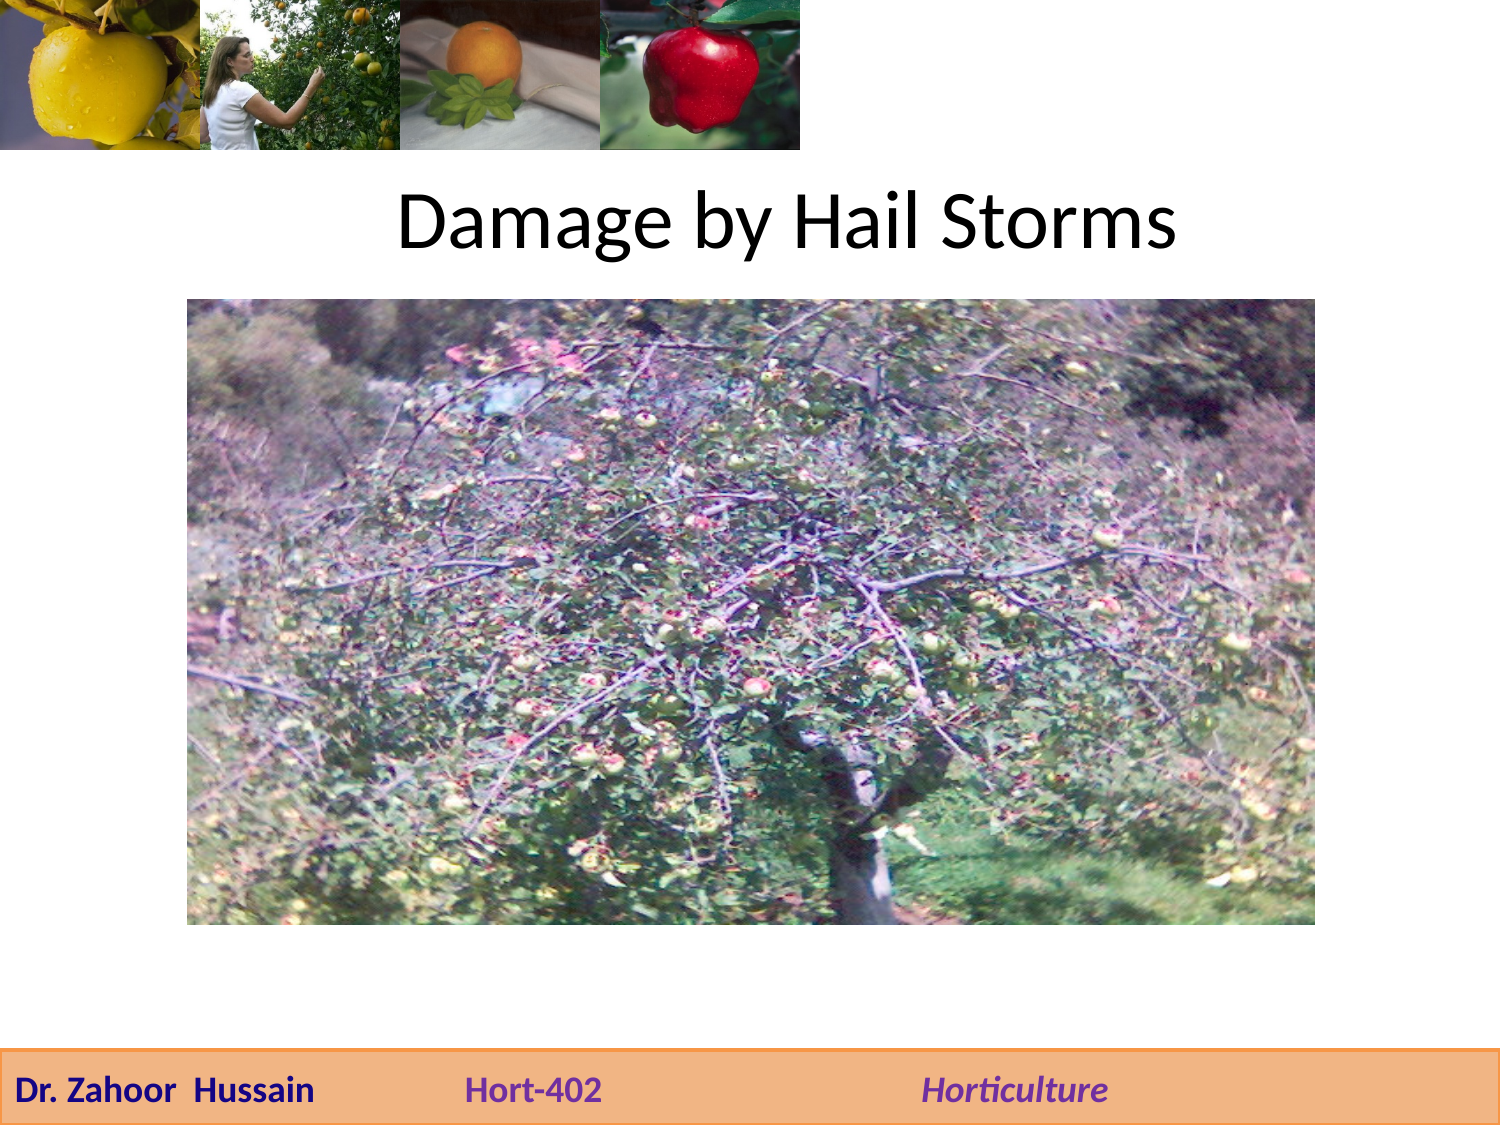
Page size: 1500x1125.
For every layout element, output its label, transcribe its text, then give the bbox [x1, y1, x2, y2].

title Damage by Hail Storms [112, 162, 1463, 267]
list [187, 299, 1315, 926]
picture [0, 0, 800, 150]
